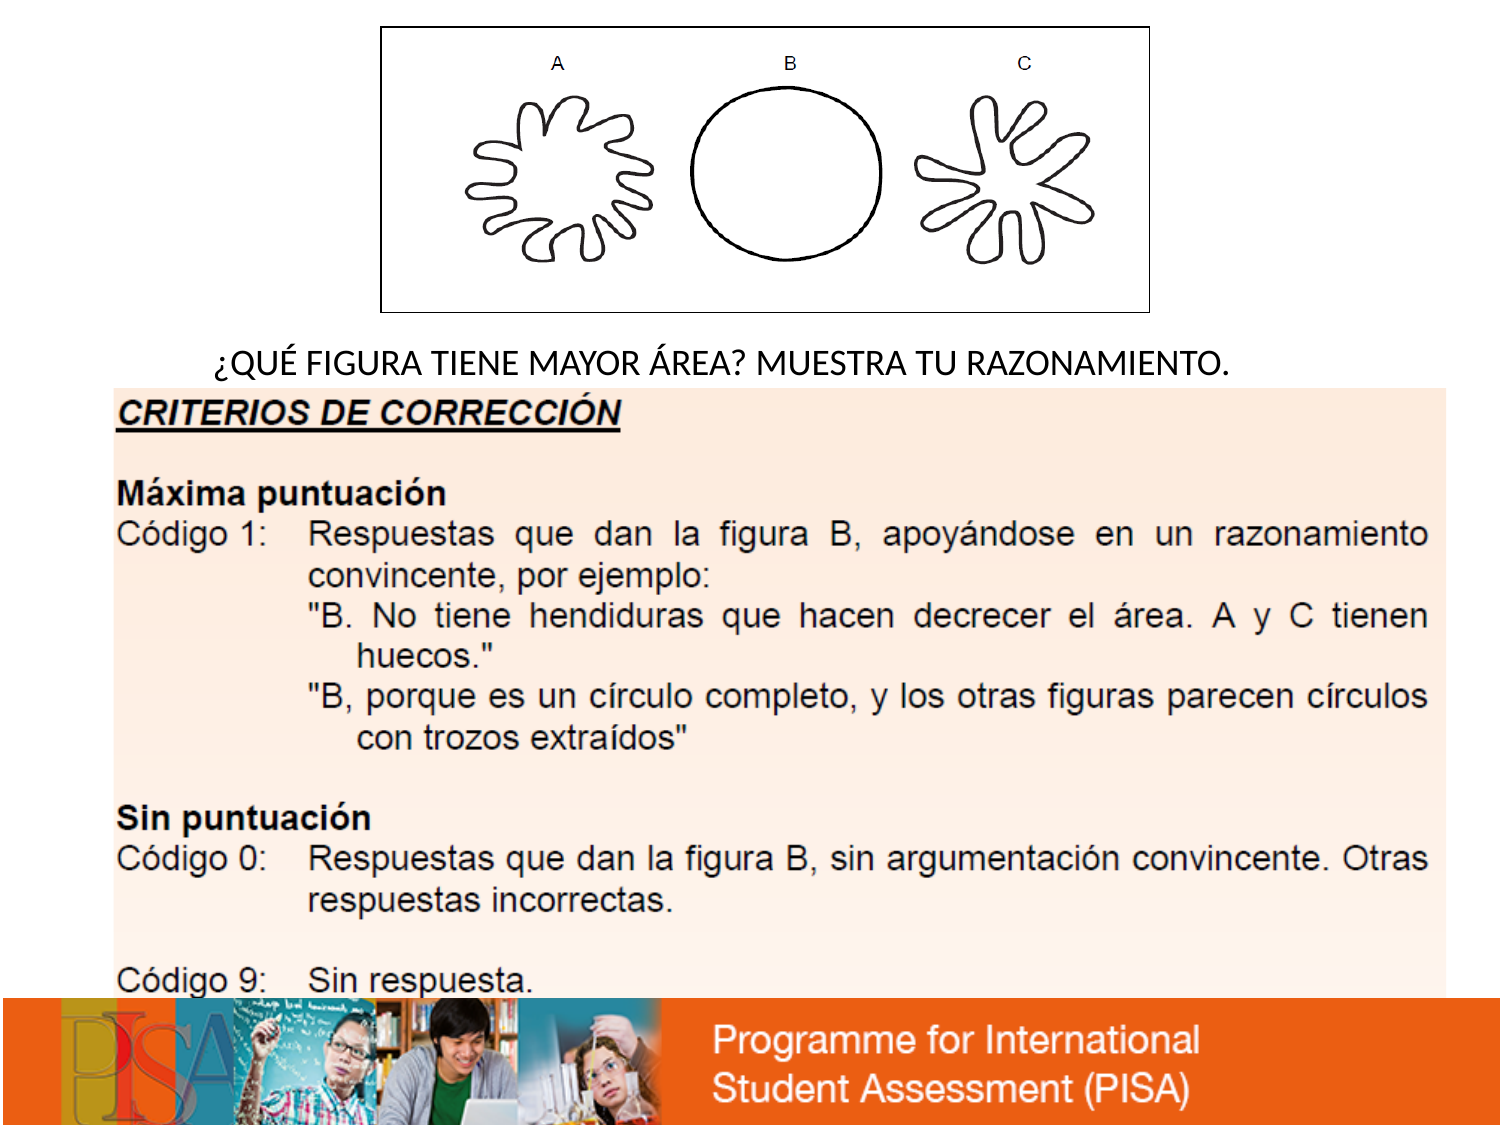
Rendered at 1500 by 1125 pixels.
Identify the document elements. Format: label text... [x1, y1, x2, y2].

picture [3, 388, 1500, 1125]
text_box ¿QUÉ FIGURA TIENE MAYOR ÁREA? MUESTRA TU RAZONAMIENTO. [198, 330, 1247, 388]
picture [252, 11, 1307, 331]
